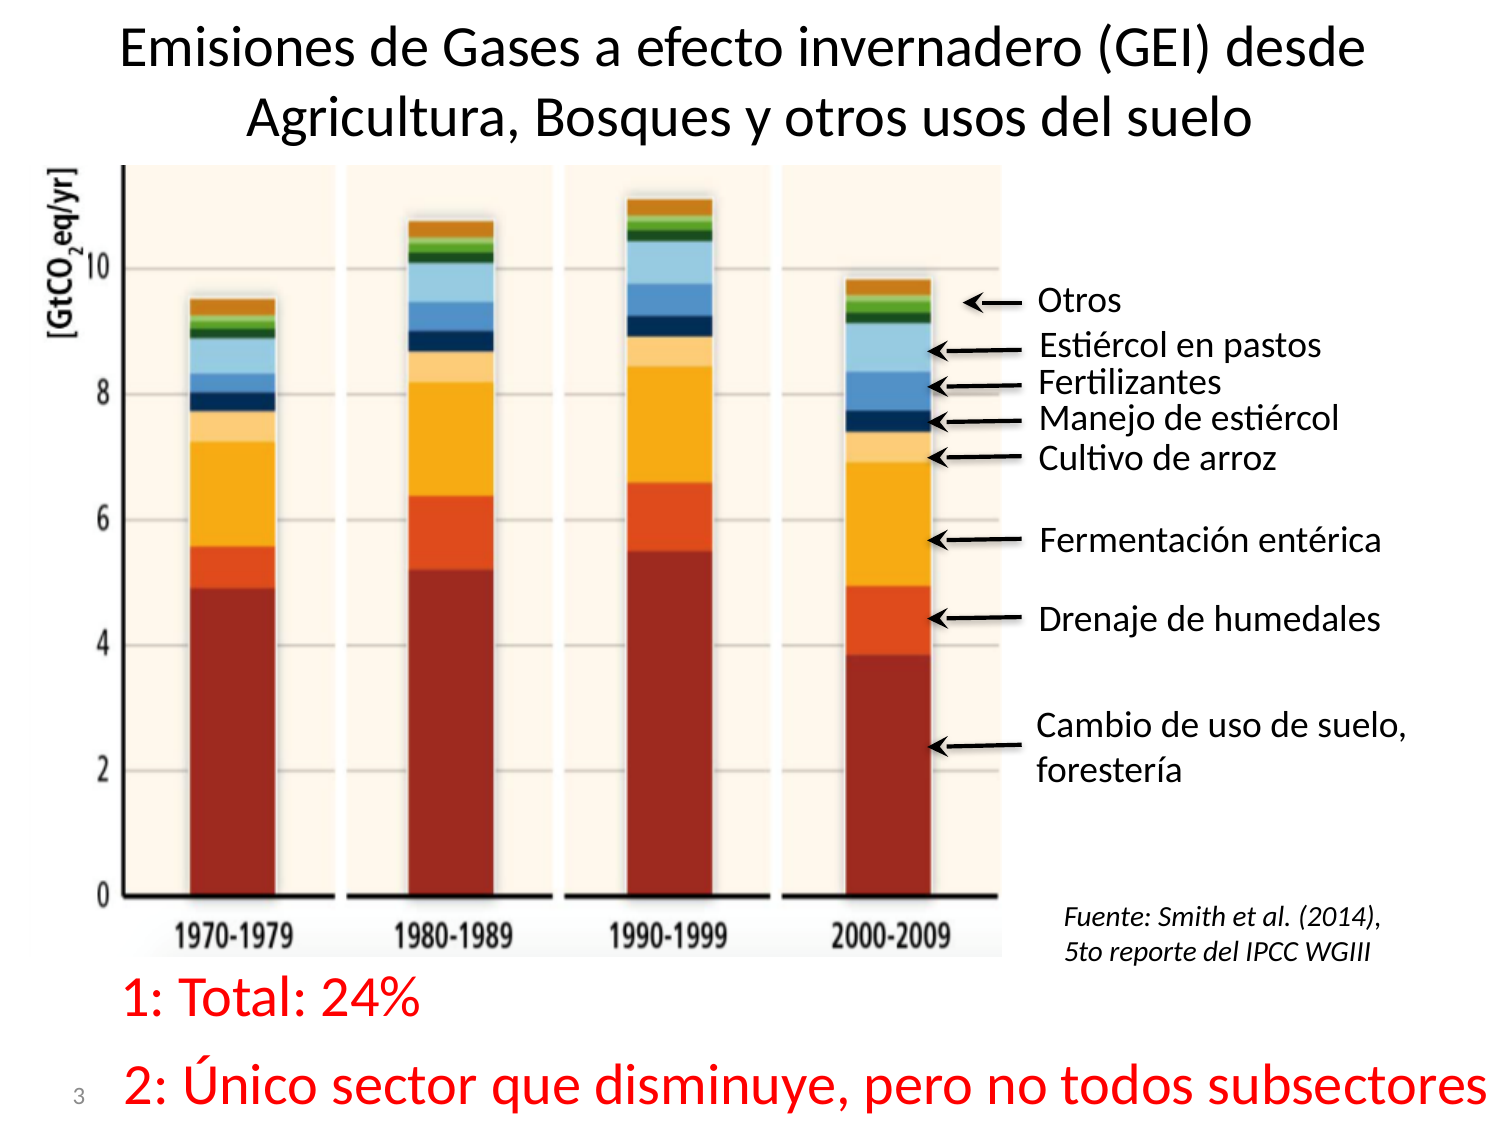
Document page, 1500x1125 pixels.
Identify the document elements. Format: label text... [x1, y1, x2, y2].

picture [29, 165, 1003, 958]
text_box Otros [1022, 267, 1137, 327]
text_box Cambio de uso de suelo, forestería [1021, 692, 1436, 798]
text_box Cultivo de arroz [1023, 425, 1293, 485]
text_box Drenaje de humedales [1023, 586, 1397, 646]
text_box Manejo de estiércol [1023, 385, 1356, 445]
text_box Fuente: Smith et al. (2014), 5to reporte del IPCC WGIII [1048, 890, 1412, 975]
text_box 1: Total: 24% [105, 966, 437, 1036]
text_box 2: Único sector que disminuye, pero no todos subsectores [109, 1039, 1500, 1124]
text_box Estiércol en pastos [1024, 312, 1338, 373]
text_box Emisiones de Gases a efecto invernadero (GEI) desde Agricultura, Bosques y otros usos del suelo [64, 0, 1436, 155]
text_box Fermentación entérica [1024, 507, 1398, 568]
slide_number 3 [1, 1064, 101, 1125]
text_box Fertilizantes [1023, 349, 1238, 385]
